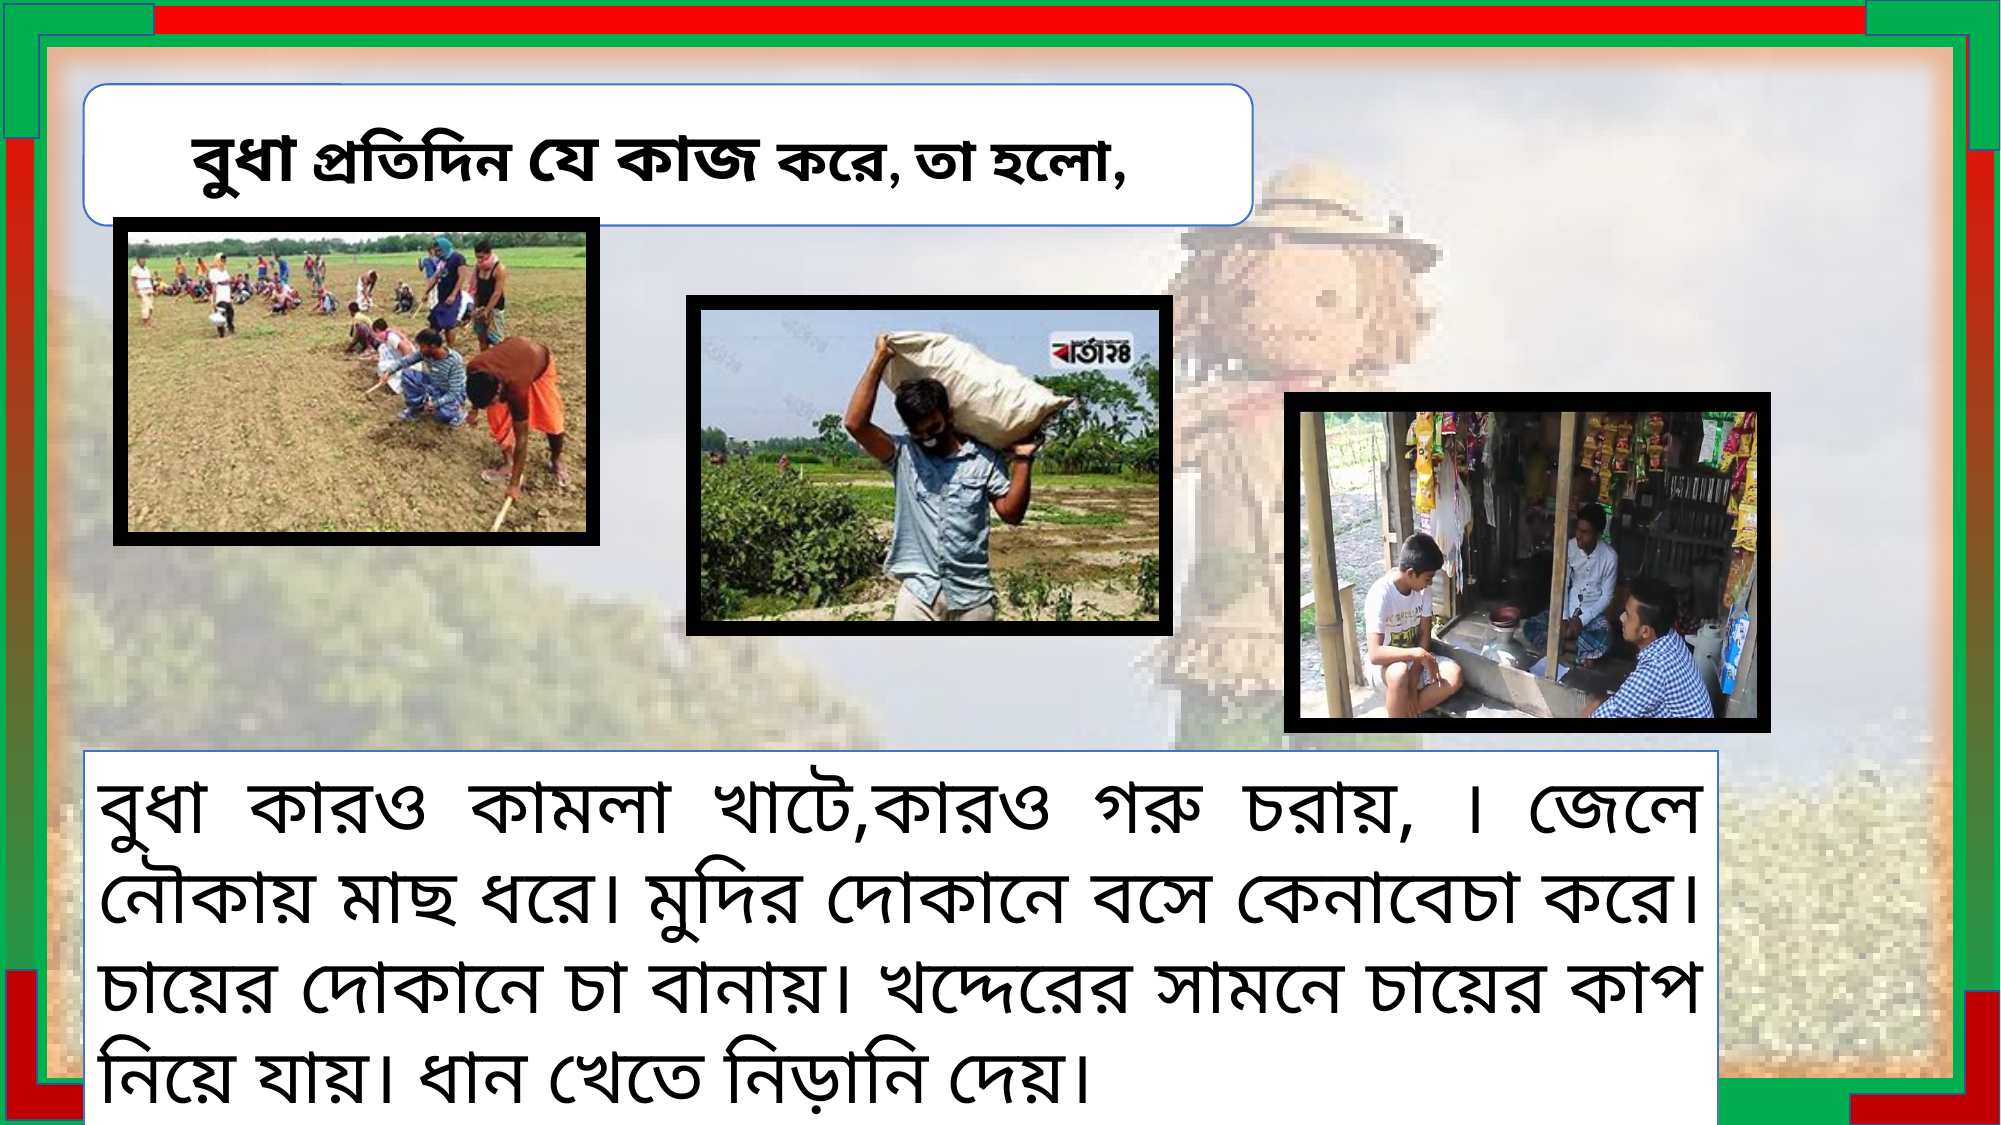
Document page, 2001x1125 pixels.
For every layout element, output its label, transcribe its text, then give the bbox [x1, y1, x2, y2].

text_box বুধা কারও কামলা খাটে,কারও গরু চরায়, । জেলে নৌকায় মাছ ধরে। মুদির দোকানে বসে কেনাবেচা করে। চায়ের দোকানে চা বানায়। খদ্দেরের সামনে চায়ের কাপ নিয়ে যায়। ধান খেতে নিড়ানি দেয়। [83, 750, 1719, 1125]
text_box বুধা প্রতিদিন যে কাজ করে, তা হলো, [82, 83, 1254, 227]
picture [1298, 406, 1757, 719]
picture [700, 309, 1159, 622]
picture [127, 231, 586, 532]
